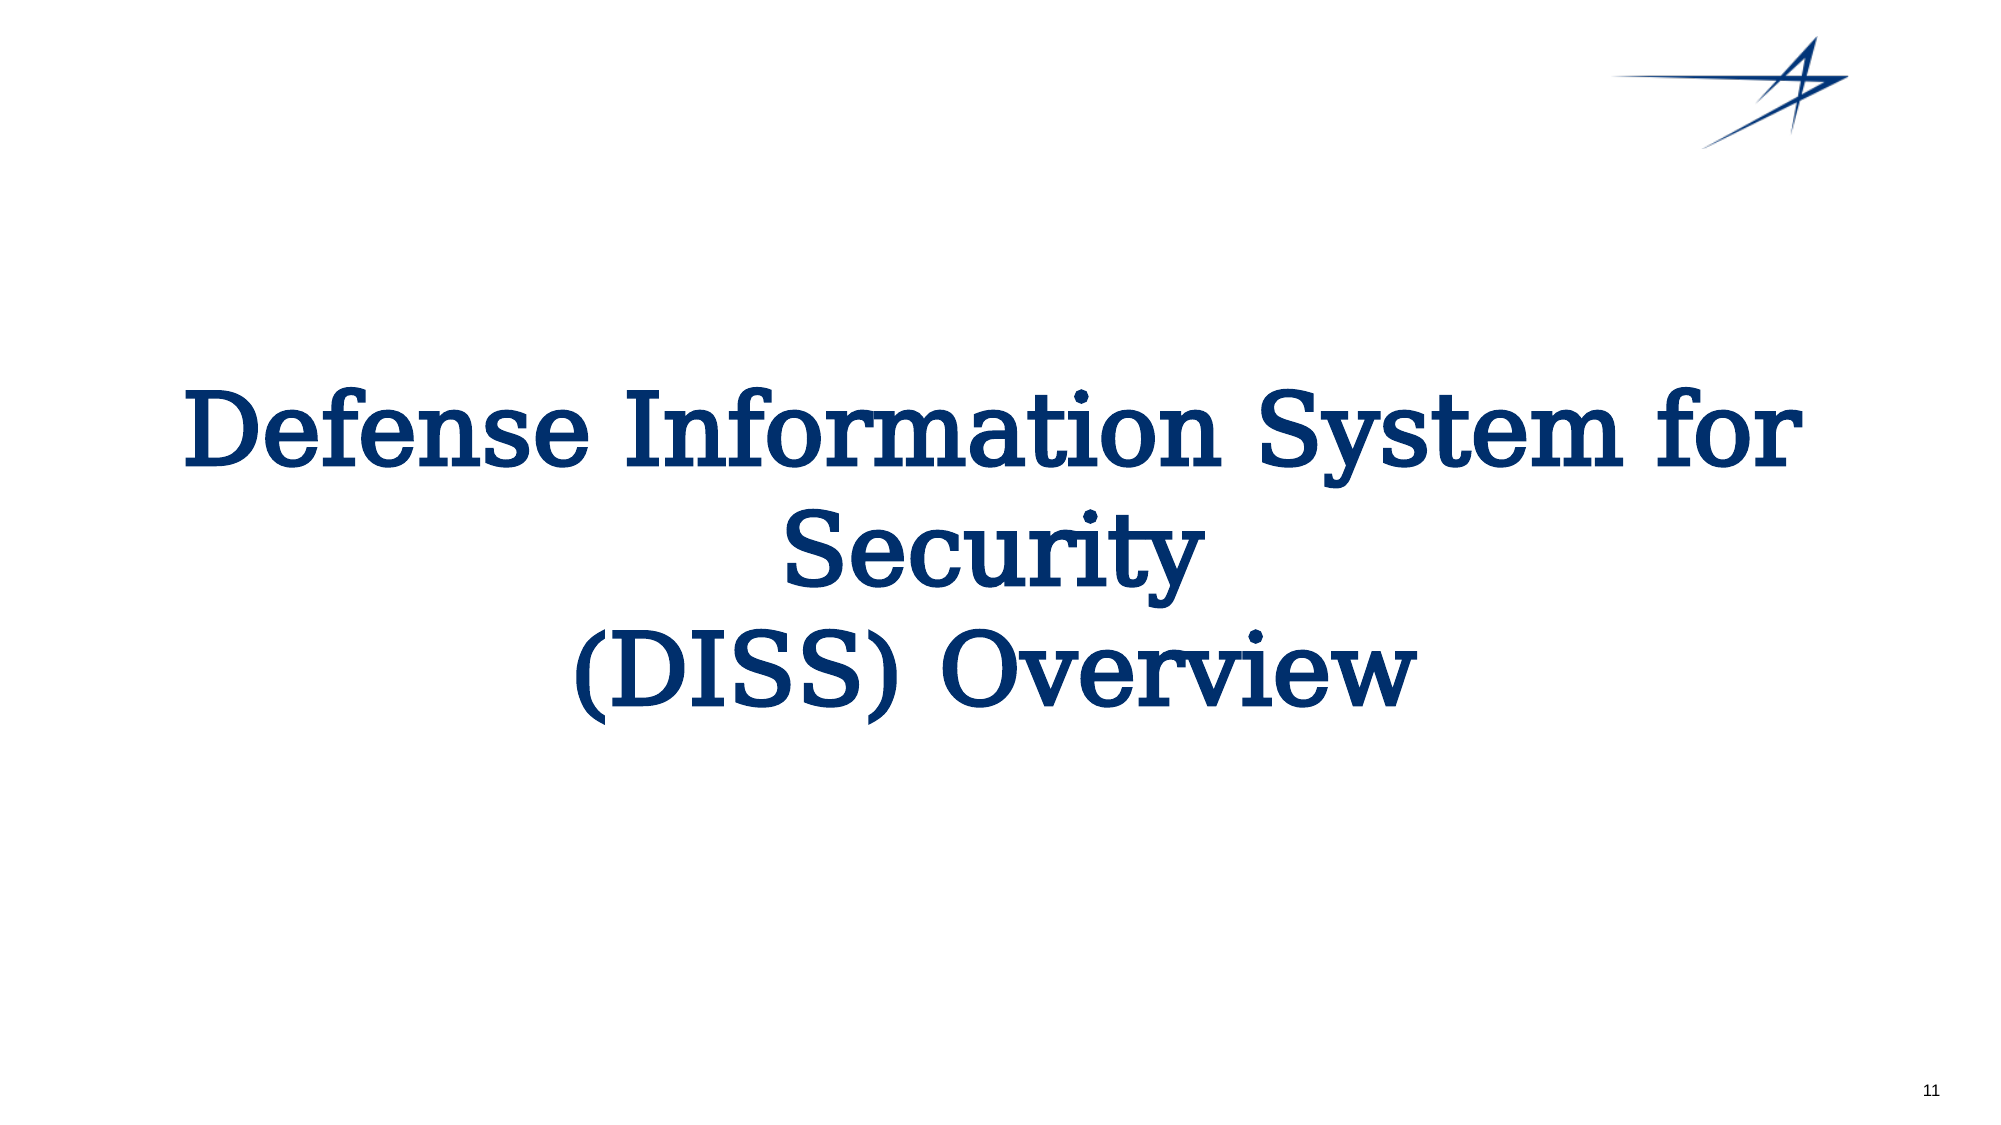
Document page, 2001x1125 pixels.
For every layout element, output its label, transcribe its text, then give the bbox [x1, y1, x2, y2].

title Defense Information System for Security (DISS) Overview [141, 422, 1842, 667]
